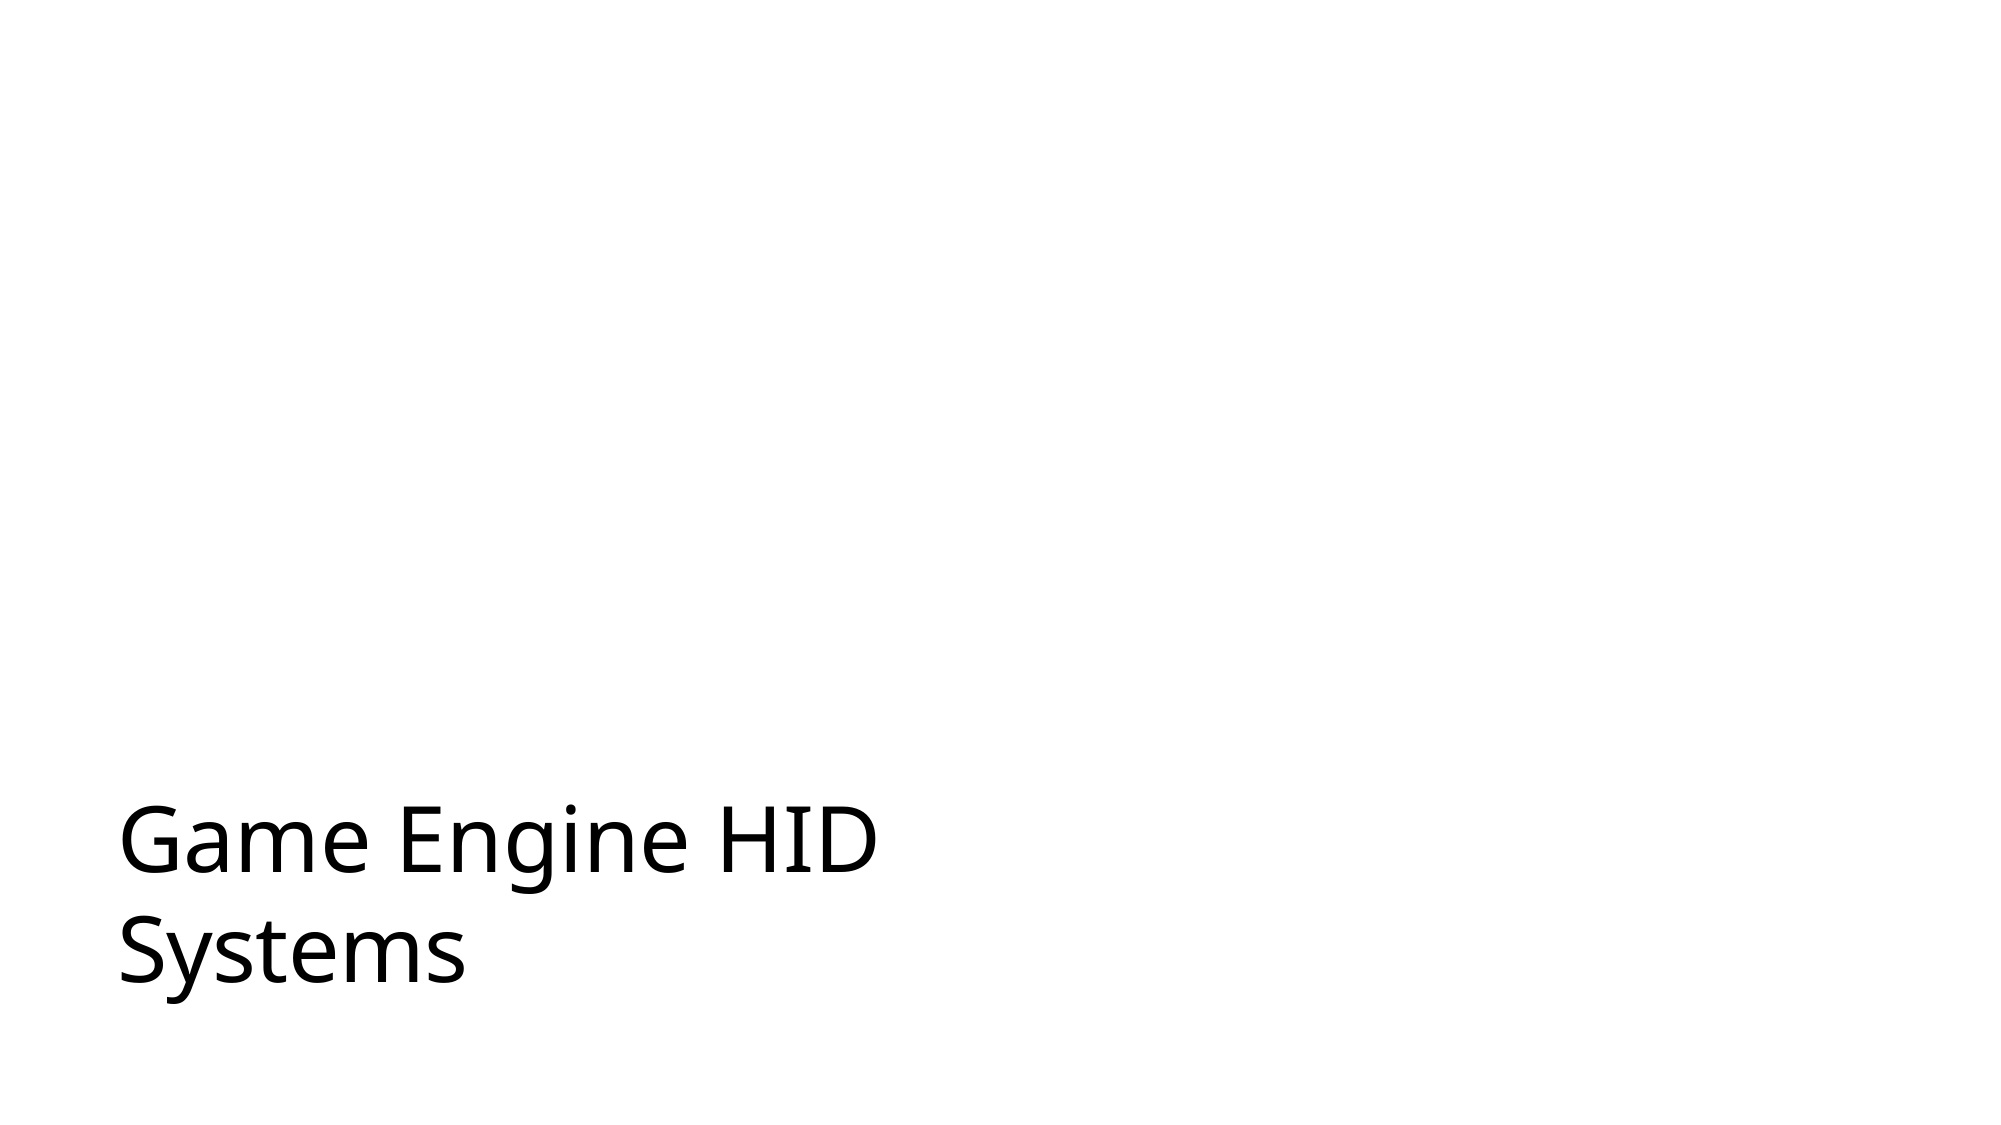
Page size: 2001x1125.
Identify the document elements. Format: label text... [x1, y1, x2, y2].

title Game Engine HID Systems [114, 779, 1080, 1002]
